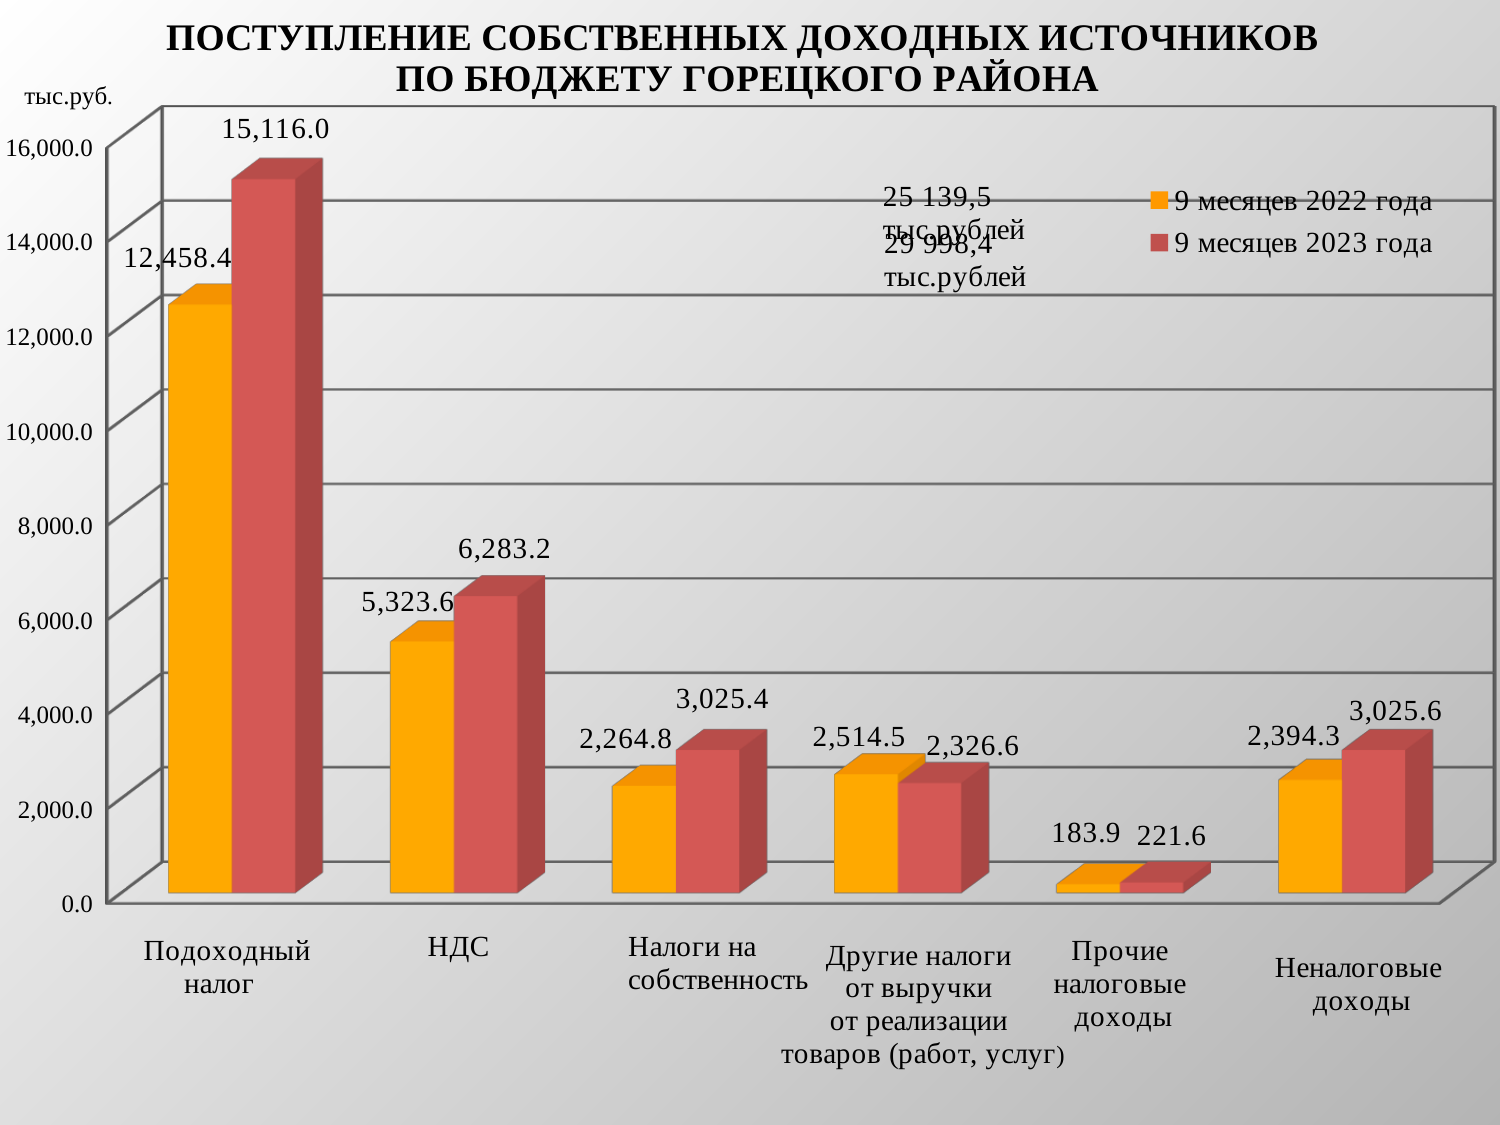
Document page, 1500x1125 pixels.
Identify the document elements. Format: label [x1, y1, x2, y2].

chart [0, 0, 1500, 1125]
